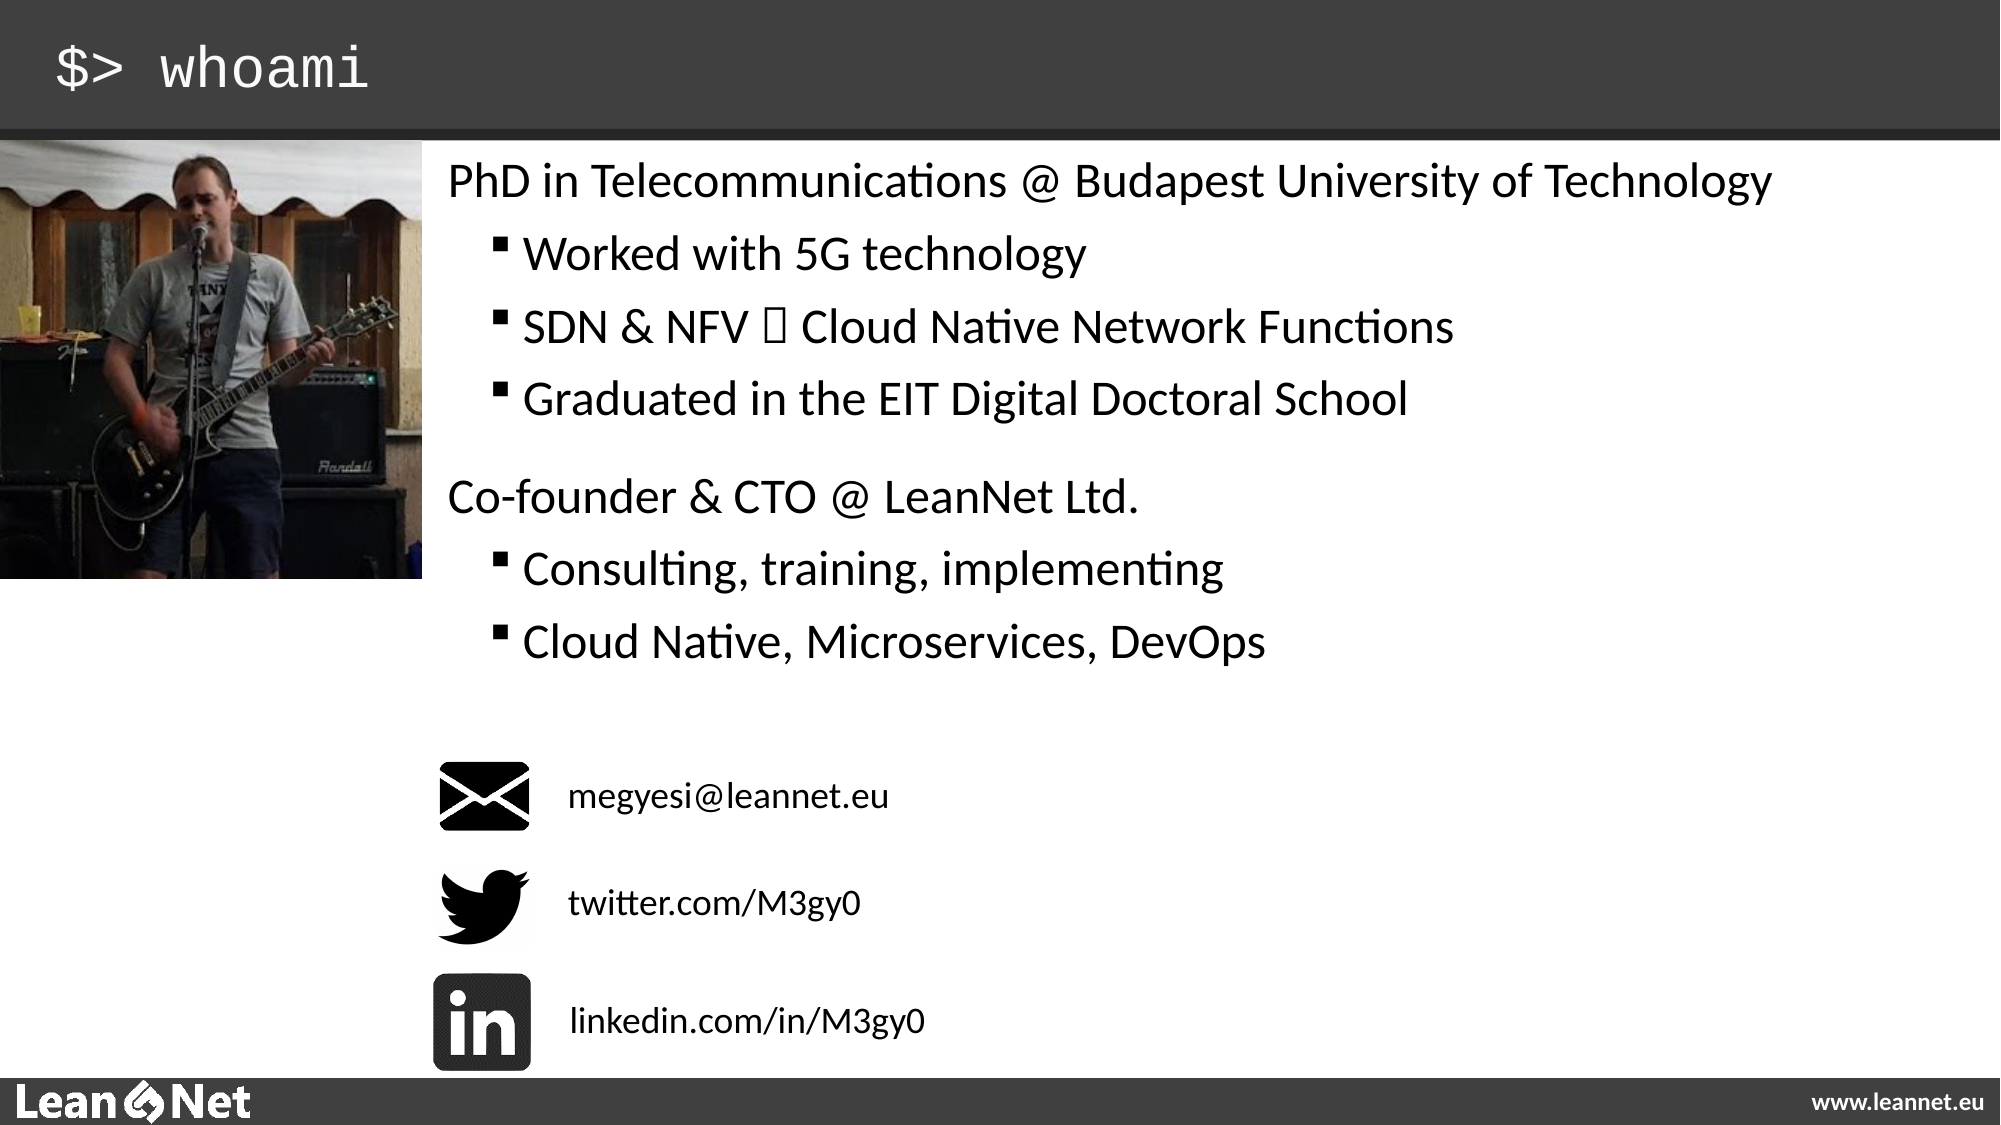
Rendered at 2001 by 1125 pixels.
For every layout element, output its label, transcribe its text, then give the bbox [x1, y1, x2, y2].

text_box twitter.com/M3gy0 [553, 870, 877, 931]
picture [433, 973, 531, 1071]
text_box megyesi@leannet.eu [552, 764, 905, 824]
picture [436, 868, 531, 946]
text_box PhD in Telecommunications @ Budapest University of Technology Worked with 5G technology SDN & NFV  Cloud Native Network Functions Graduated in the EIT Digital Doctoral School Co-founder & CTO @ LeanNet Ltd. Consulting, training, implementing Cloud Native, Microservices, DevOps [432, 140, 1816, 1000]
title $> whoami [40, 0, 1506, 129]
text_box linkedin.com/in/M3gy0 [554, 988, 941, 1049]
picture [0, 140, 423, 580]
picture [427, 740, 540, 852]
